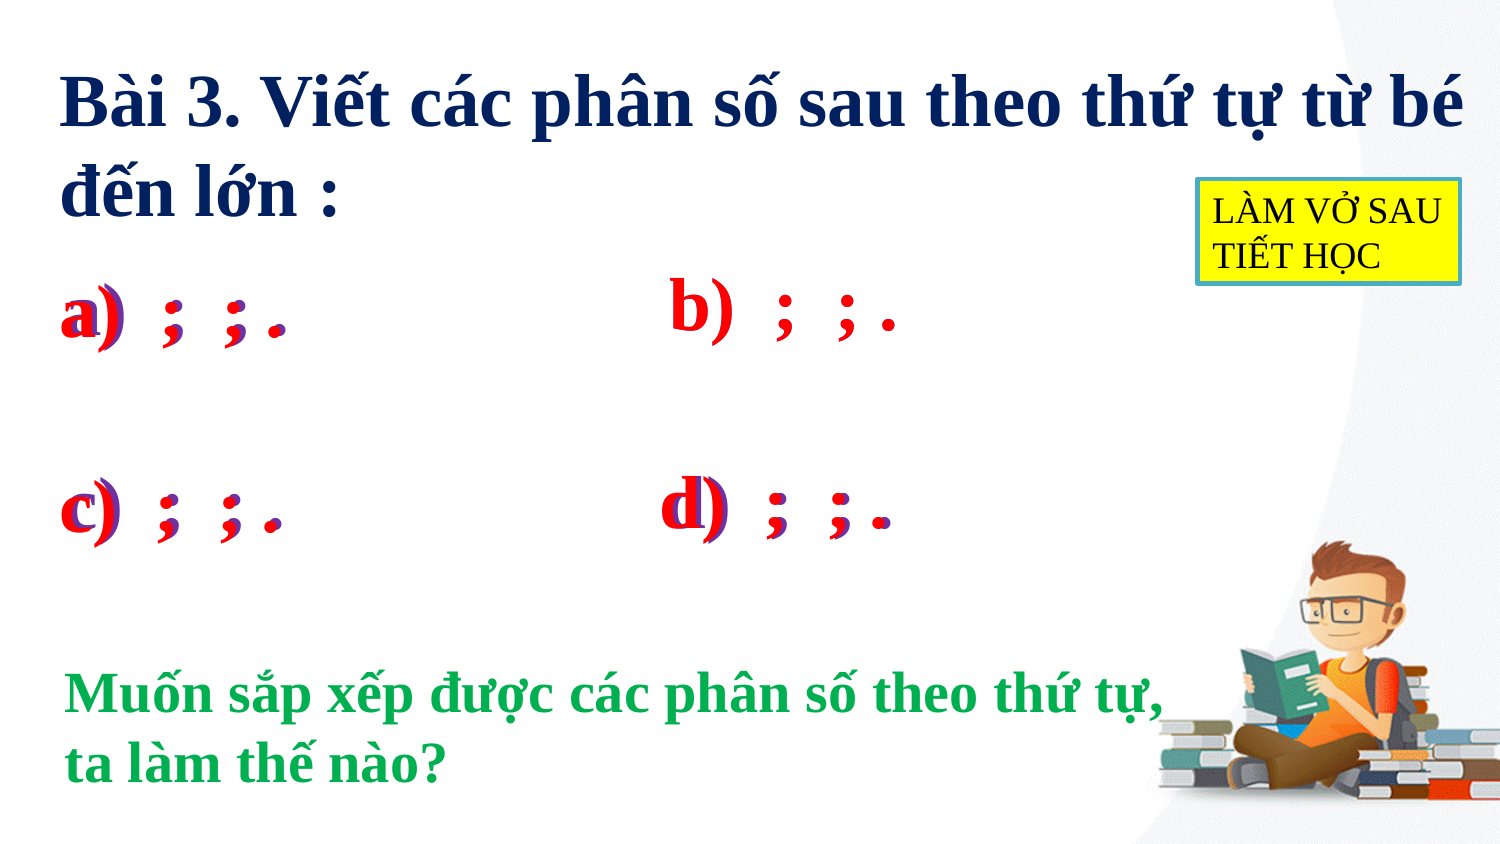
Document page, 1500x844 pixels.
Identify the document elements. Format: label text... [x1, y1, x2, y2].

text_box LÀM VỞ SAU TIẾT HỌC [1195, 177, 1462, 286]
text_box Bài 3. Viết các phân số sau theo thứ tự từ bé đến lớn : [44, 43, 1483, 239]
text_box Muốn sắp xếp được các phân số theo thứ tự, ta làm thế nào? [50, 646, 1225, 802]
picture [0, 0, 1500, 844]
